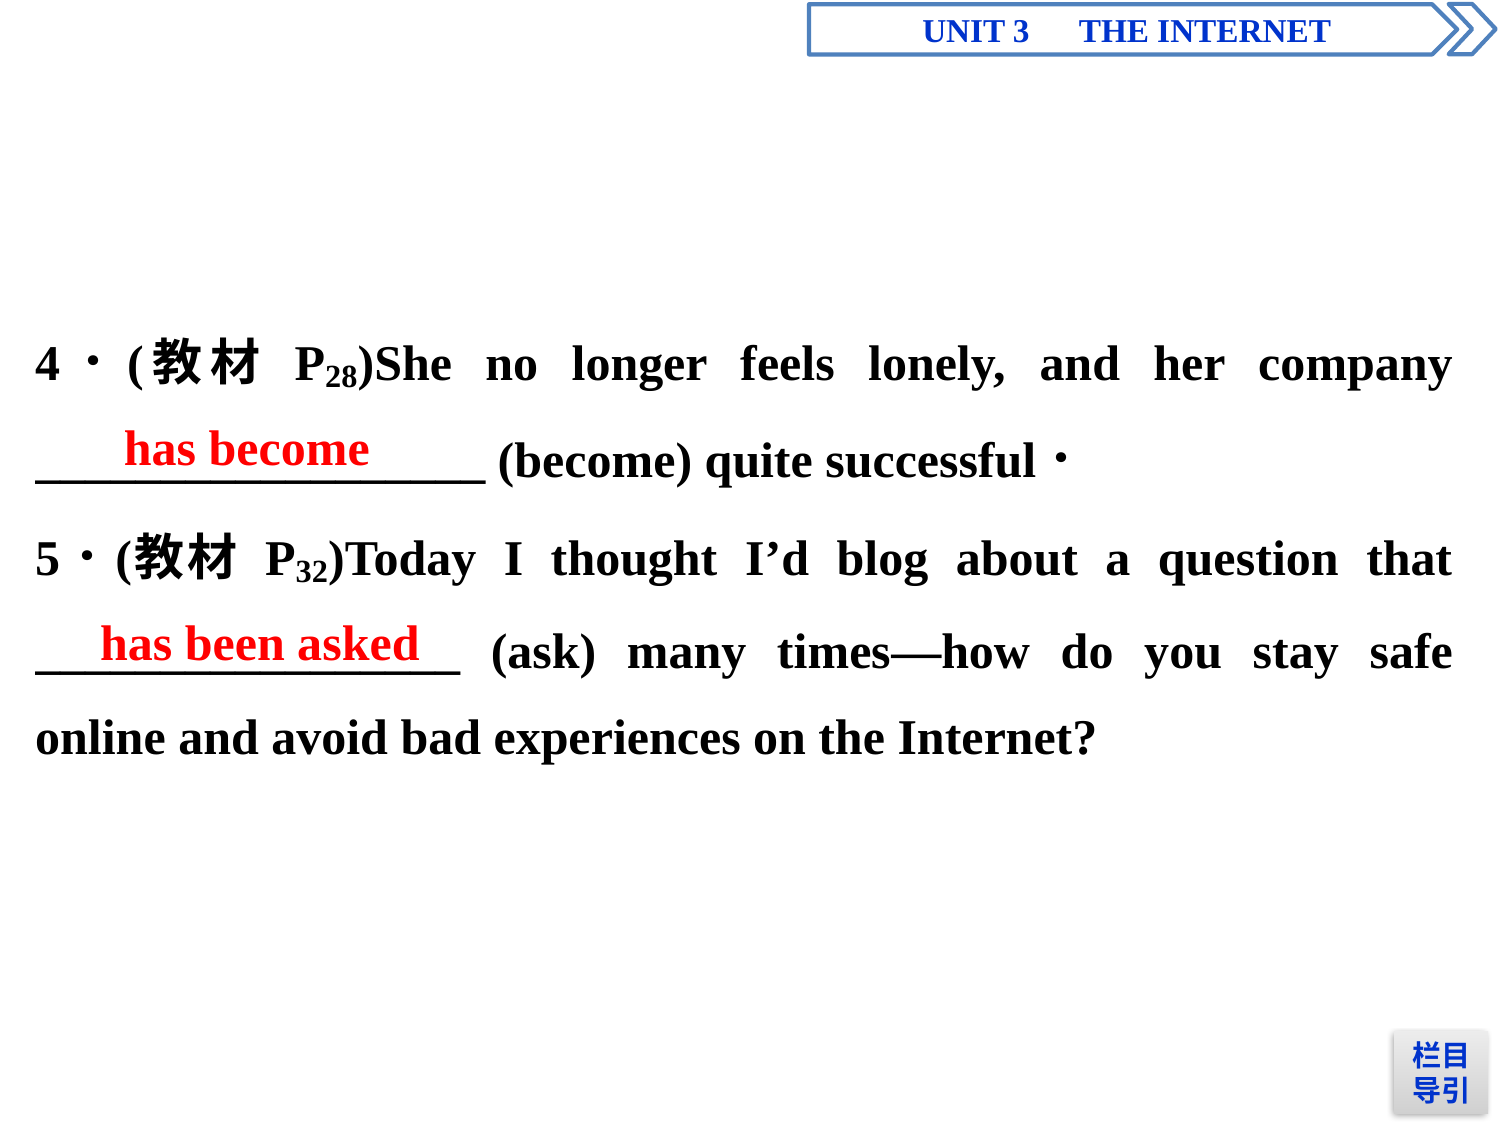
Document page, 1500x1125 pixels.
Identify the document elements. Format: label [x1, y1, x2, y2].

text_box [123, 414, 990, 480]
text_box [34, 329, 1466, 795]
text_box [99, 609, 966, 675]
